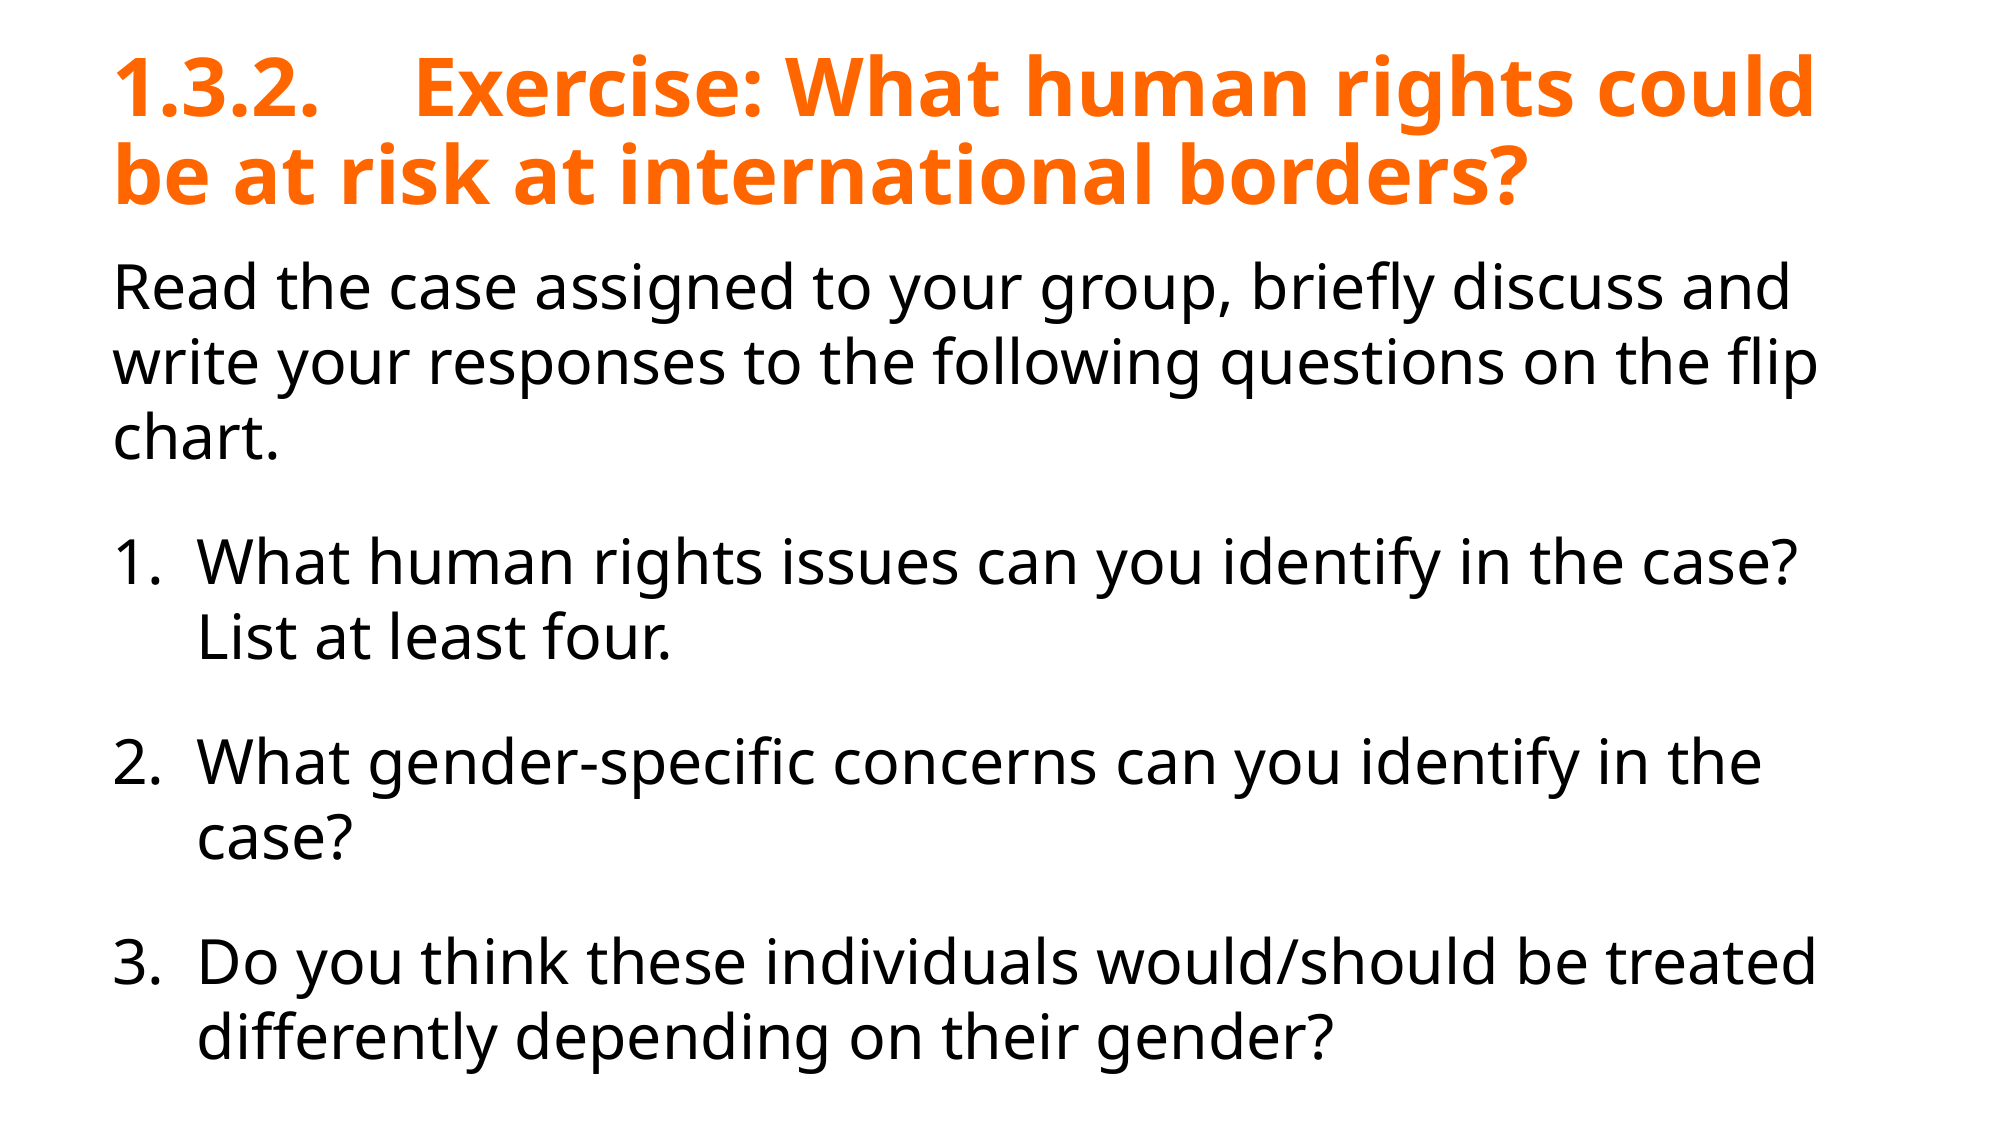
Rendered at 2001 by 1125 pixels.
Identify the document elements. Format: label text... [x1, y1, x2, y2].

title 1.3.2. Exercise: What human rights could be at risk at international borders? [97, 0, 1903, 230]
subtitle Read the case assigned to your group, briefly discuss and write your responses to the following questions on the flip chart. What human rights issues can you identify in the case? List at least four. What gender-specific concerns can you identify in the case? Do you think these individuals would/should be treated differently depending on their gender? What can border officials do to protect the rights identified? [97, 239, 1888, 1033]
